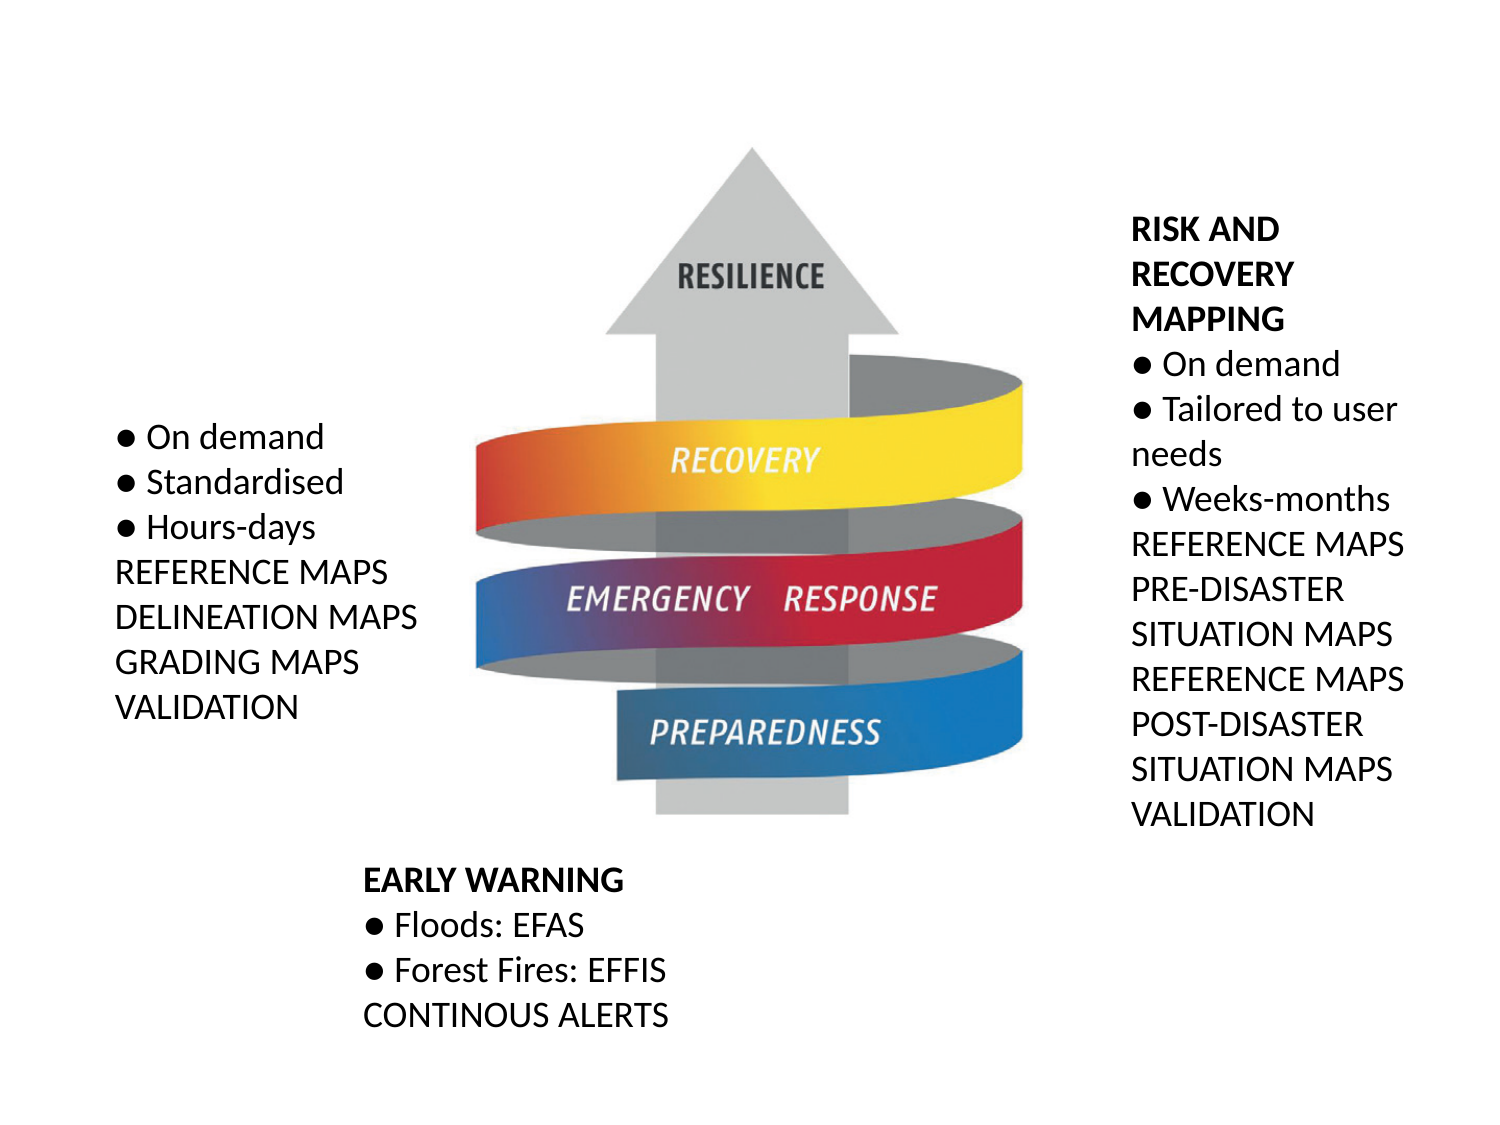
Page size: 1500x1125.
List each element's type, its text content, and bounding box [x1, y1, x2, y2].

picture [461, 117, 1039, 1008]
text_box ● On demand ● Standardised ● Hours-days REFERENCE MAPS DELINEATION MAPS GRADING MAPS VALIDATION [100, 89, 1424, 735]
text_box EARLY WARNING ● Floods: EFAS ● Forest Fires: EFFIS CONTINOUS ALERTS [348, 847, 1081, 1043]
text_box RISK AND RECOVERY MAPPING ● On demand ● Tailored to user needs ● Weeks-months REFERENCE MAPS PRE-DISASTER SITUATION MAPS REFERENCE MAPS POST-DISASTER SITUATION MAPS VALIDATION [1116, 196, 1424, 841]
